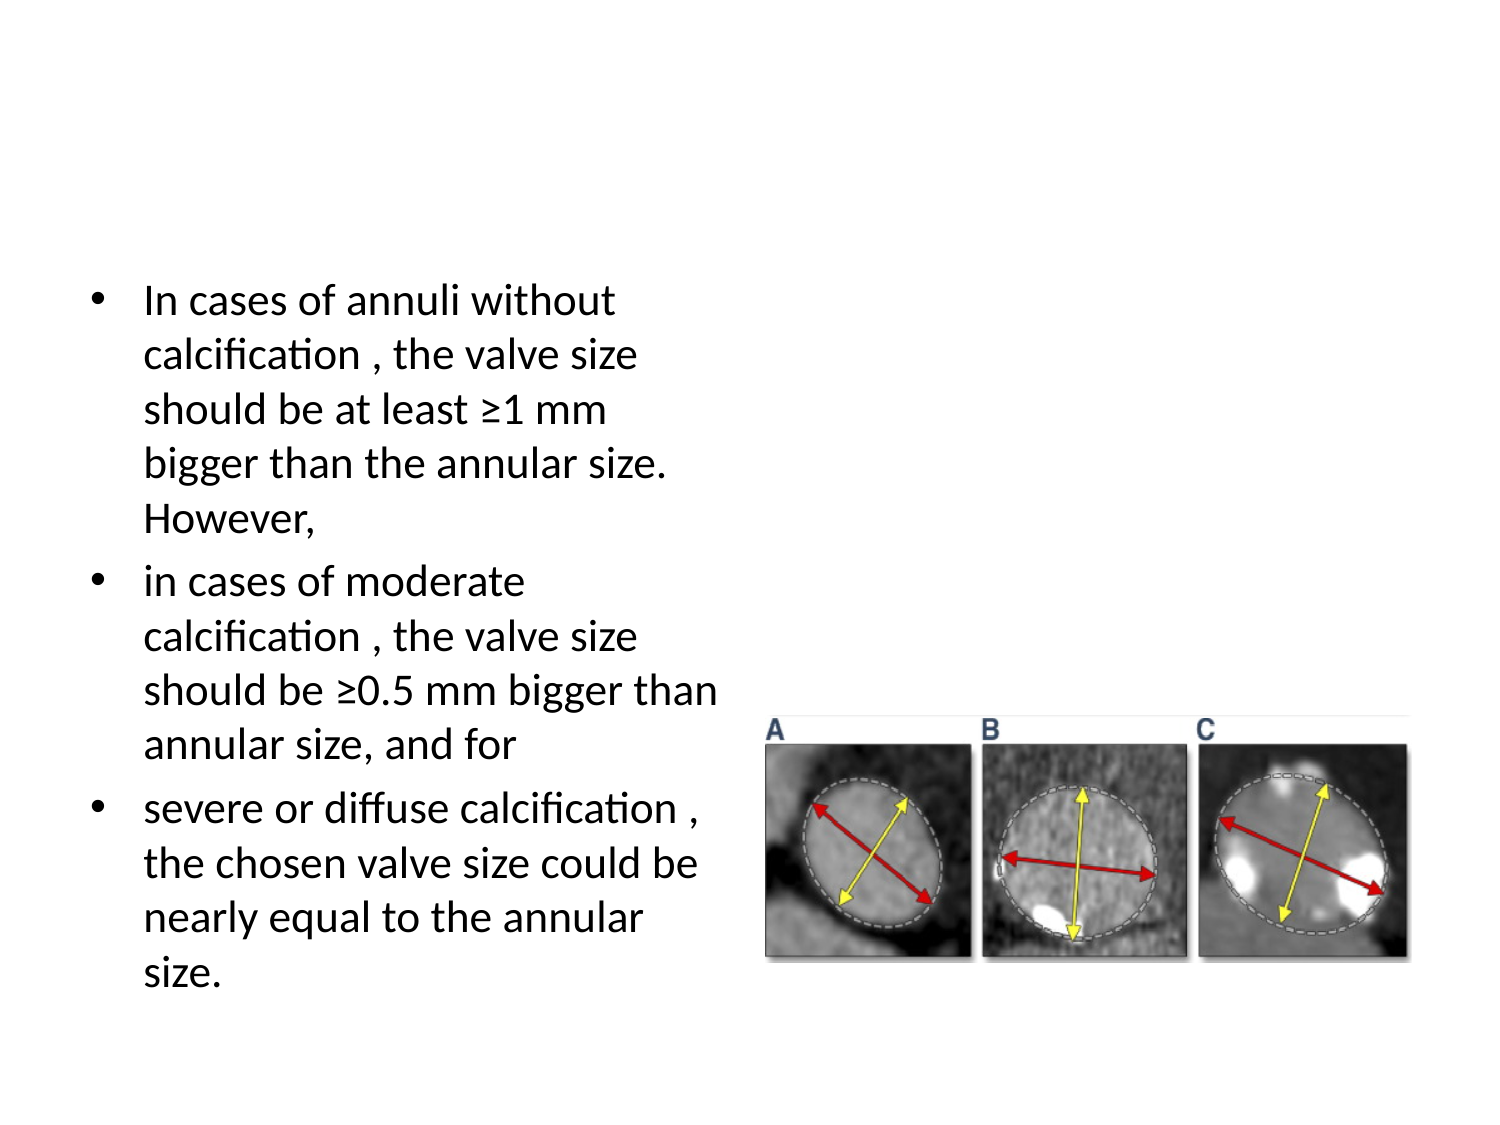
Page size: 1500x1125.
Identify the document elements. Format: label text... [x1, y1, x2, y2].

picture [761, 715, 1412, 963]
list In cases of annuli without calcification , the valve size should be at least ≥1 mm bigger than the annular size. However, in cases of moderate calcification , the valve size should be ≥0.5 mm bigger than annular size, and for severe or diffuse calcification , the chosen valve size could be nearly equal to the annular size. [75, 262, 738, 1005]
